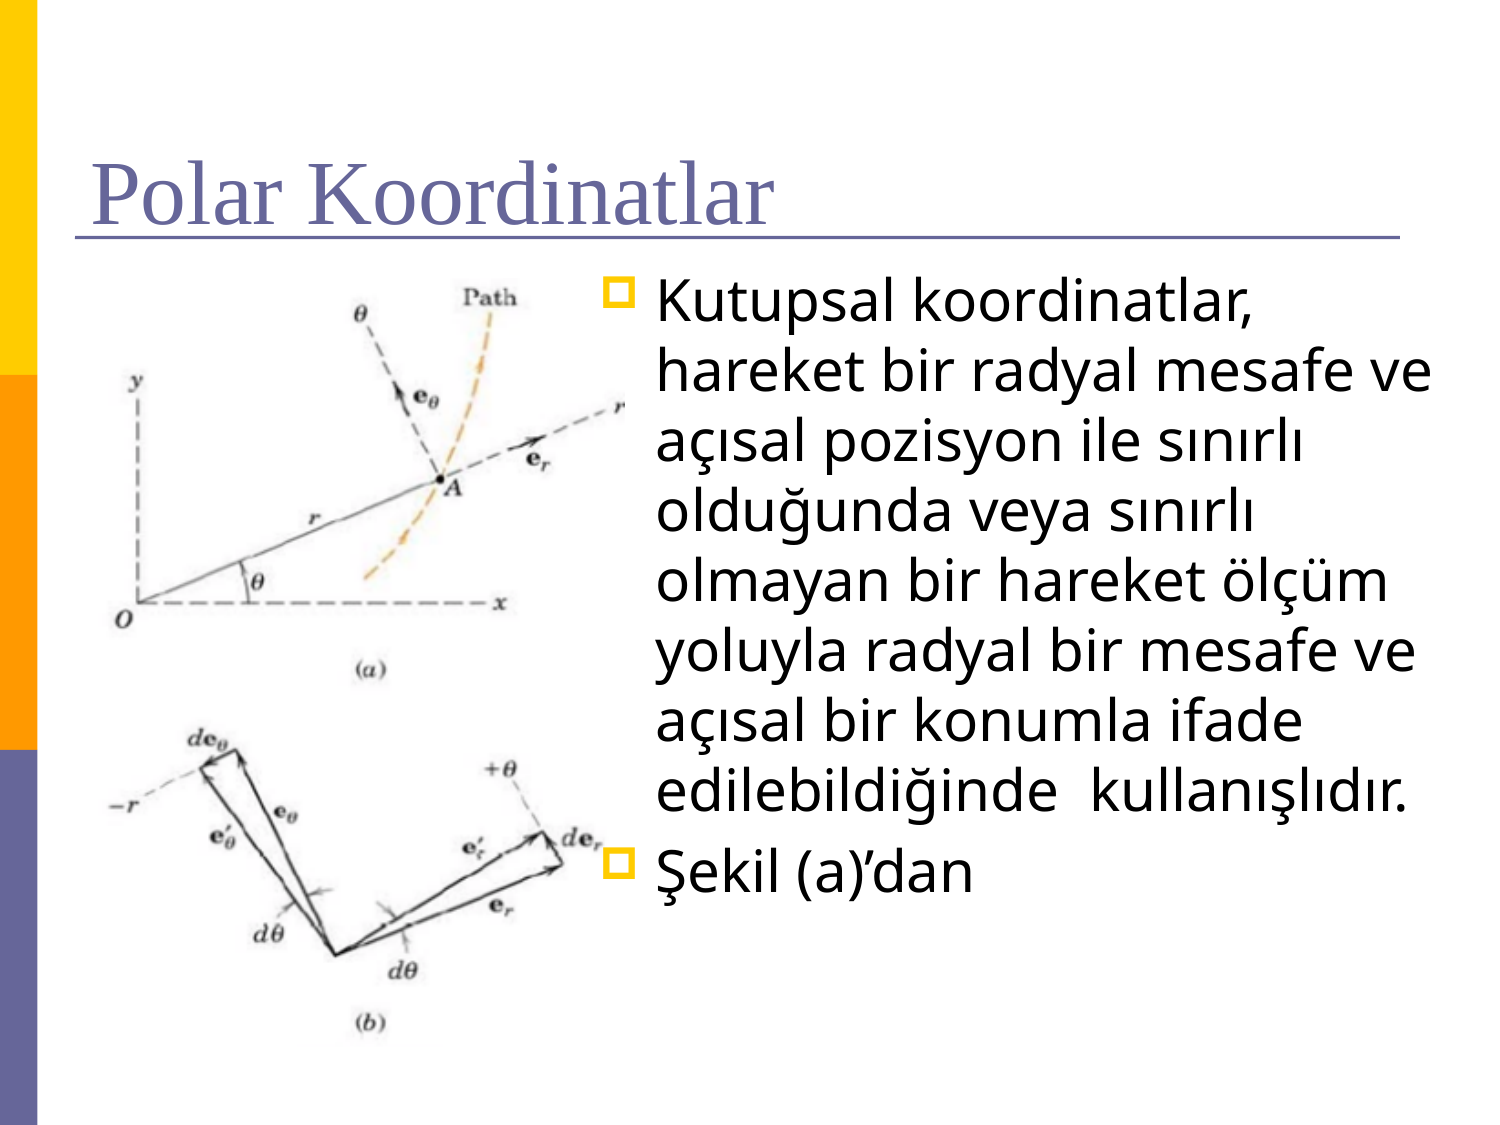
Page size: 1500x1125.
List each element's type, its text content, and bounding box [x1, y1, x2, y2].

title Polar Koordinatlar [75, 45, 1425, 250]
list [76, 278, 625, 1047]
